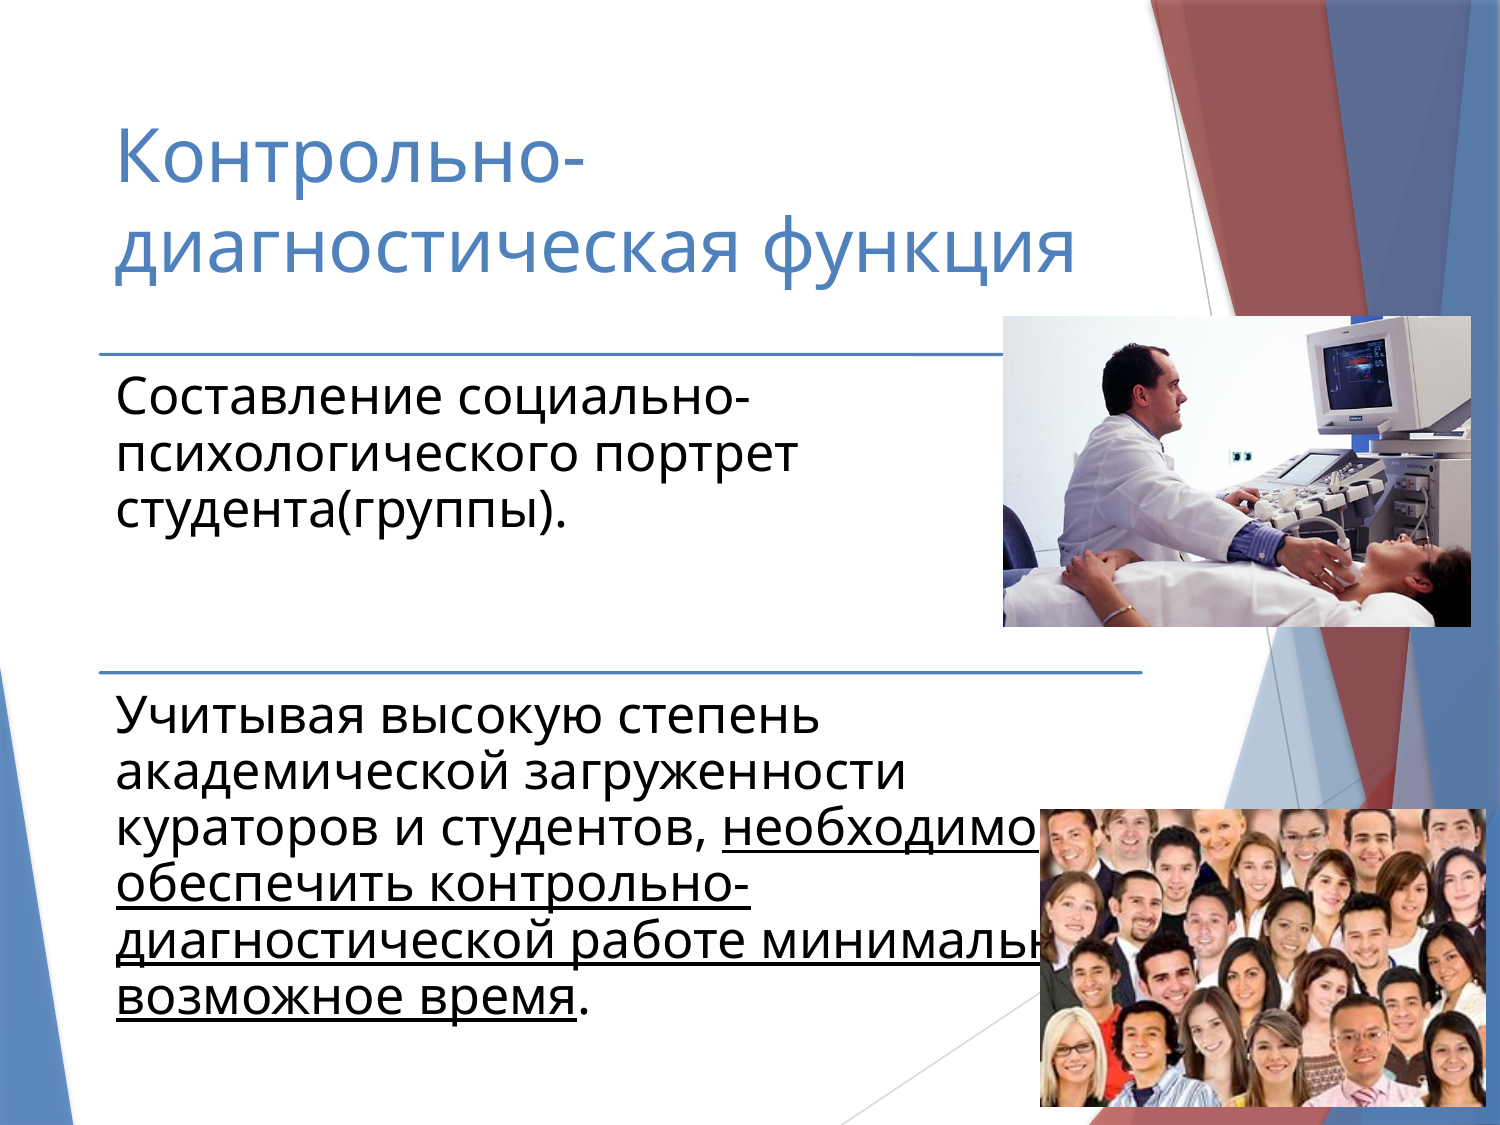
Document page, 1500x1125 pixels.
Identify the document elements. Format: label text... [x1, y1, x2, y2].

picture [1003, 316, 1472, 627]
title Контрольно-диагностическая функция [99, 99, 1142, 317]
picture [1039, 808, 1487, 1107]
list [99, 353, 1142, 992]
